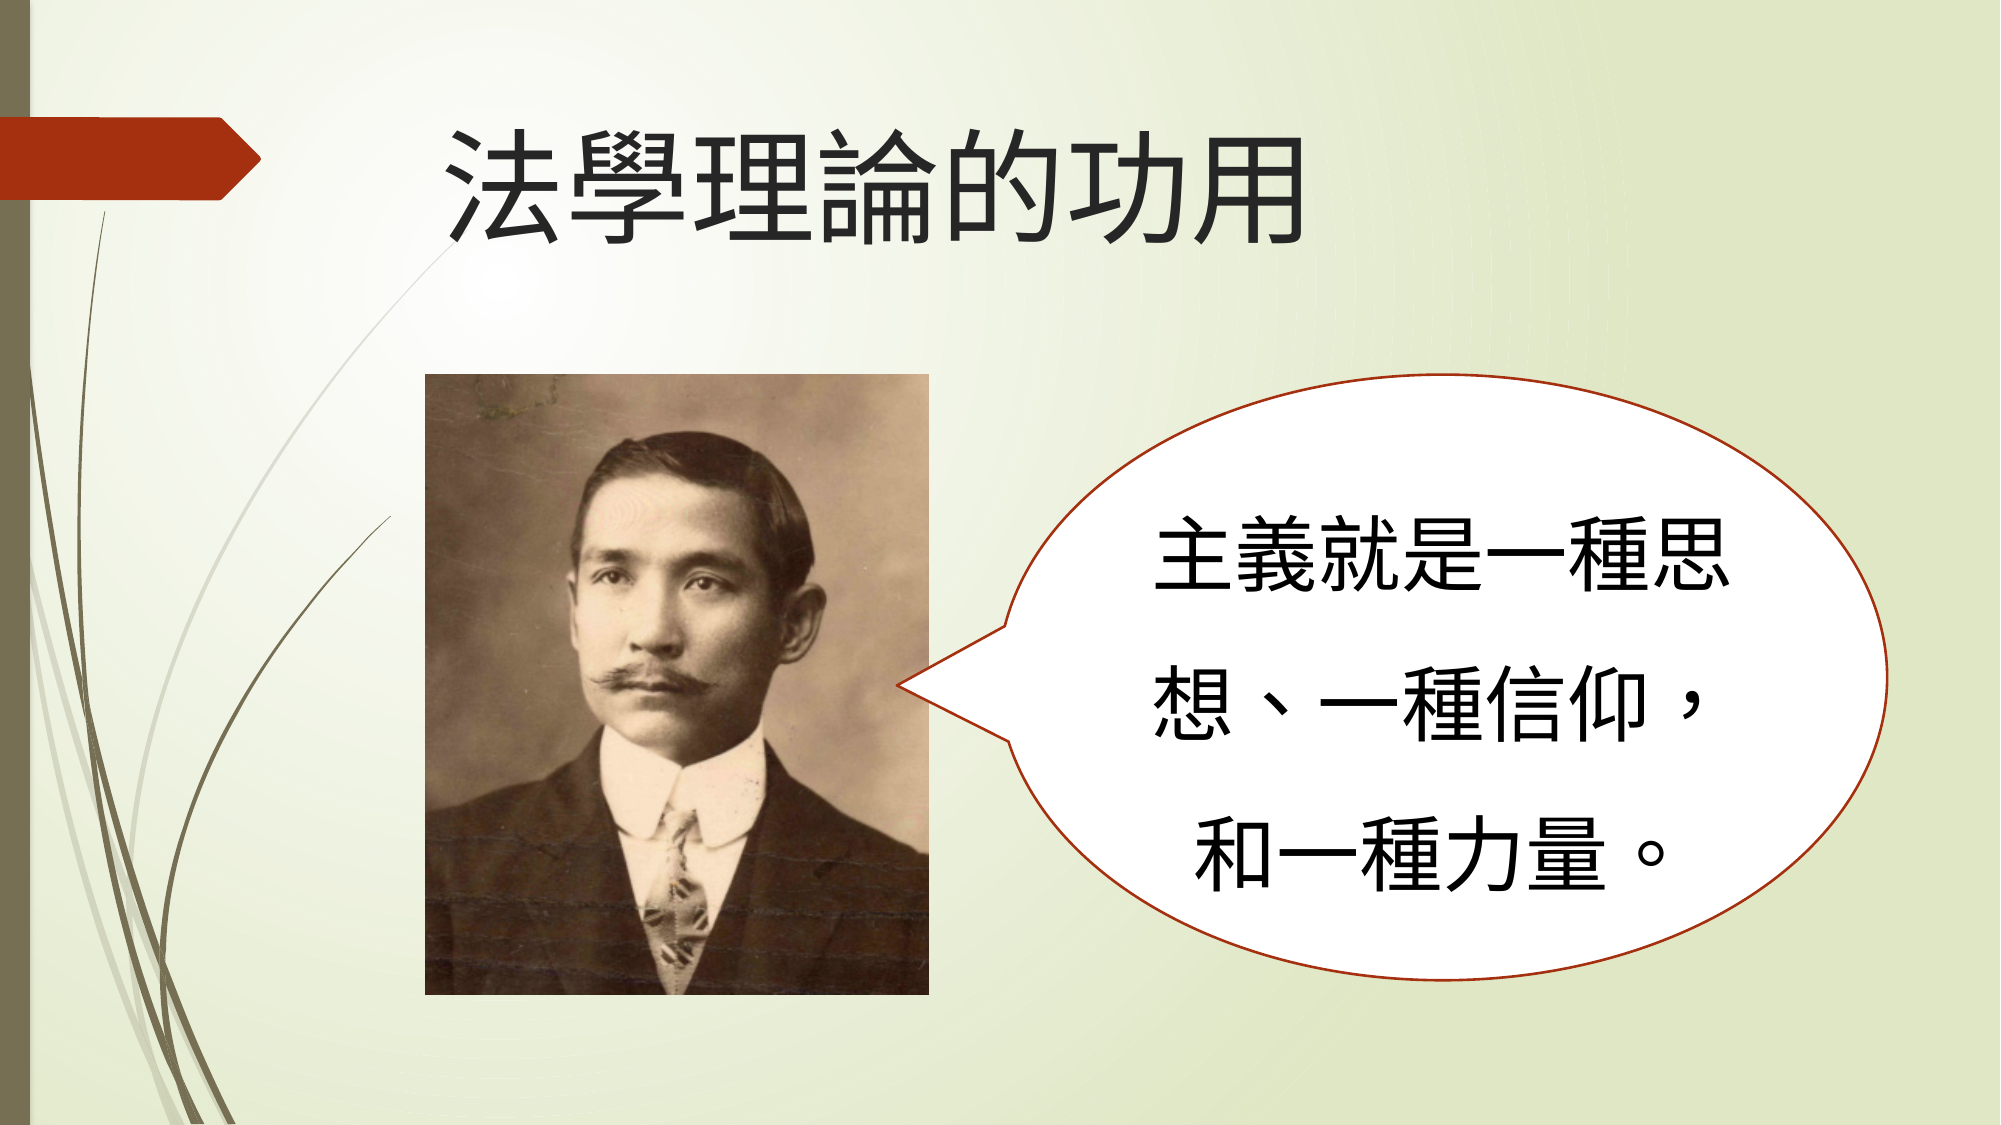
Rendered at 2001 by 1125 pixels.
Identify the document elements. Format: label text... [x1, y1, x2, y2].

title 法學理論的功用 [425, 102, 1888, 313]
text_box 主義就是一種思想、一種信仰，和一種力量。 [933, 373, 1889, 982]
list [425, 374, 930, 995]
